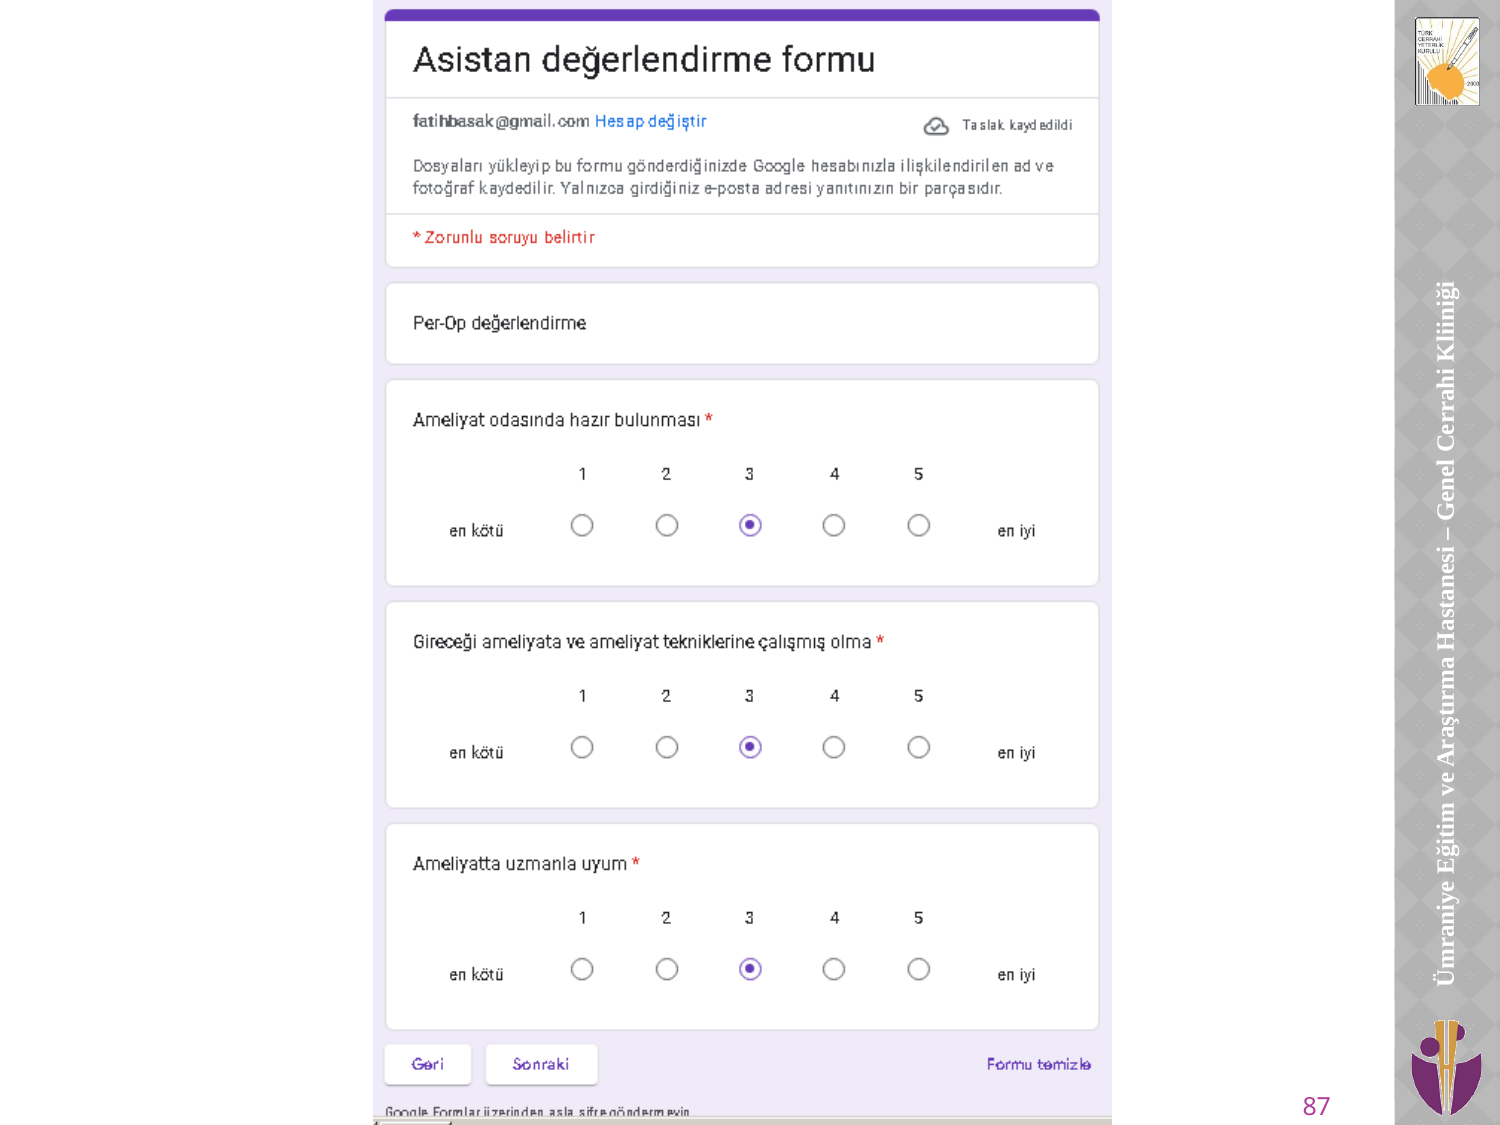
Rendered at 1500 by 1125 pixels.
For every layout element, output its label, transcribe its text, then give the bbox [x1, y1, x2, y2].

picture [1408, 1019, 1485, 1117]
list Kurum kütüphanesi mevcut, klinik içinde araştırma odasında sınırlı sayıda kitap içeren bir kütüphane bulunmaktadır. [1394, 0, 1500, 1125]
picture [373, 0, 1113, 1125]
picture [1415, 17, 1480, 106]
slide_number 87 [1234, 1087, 1331, 1125]
